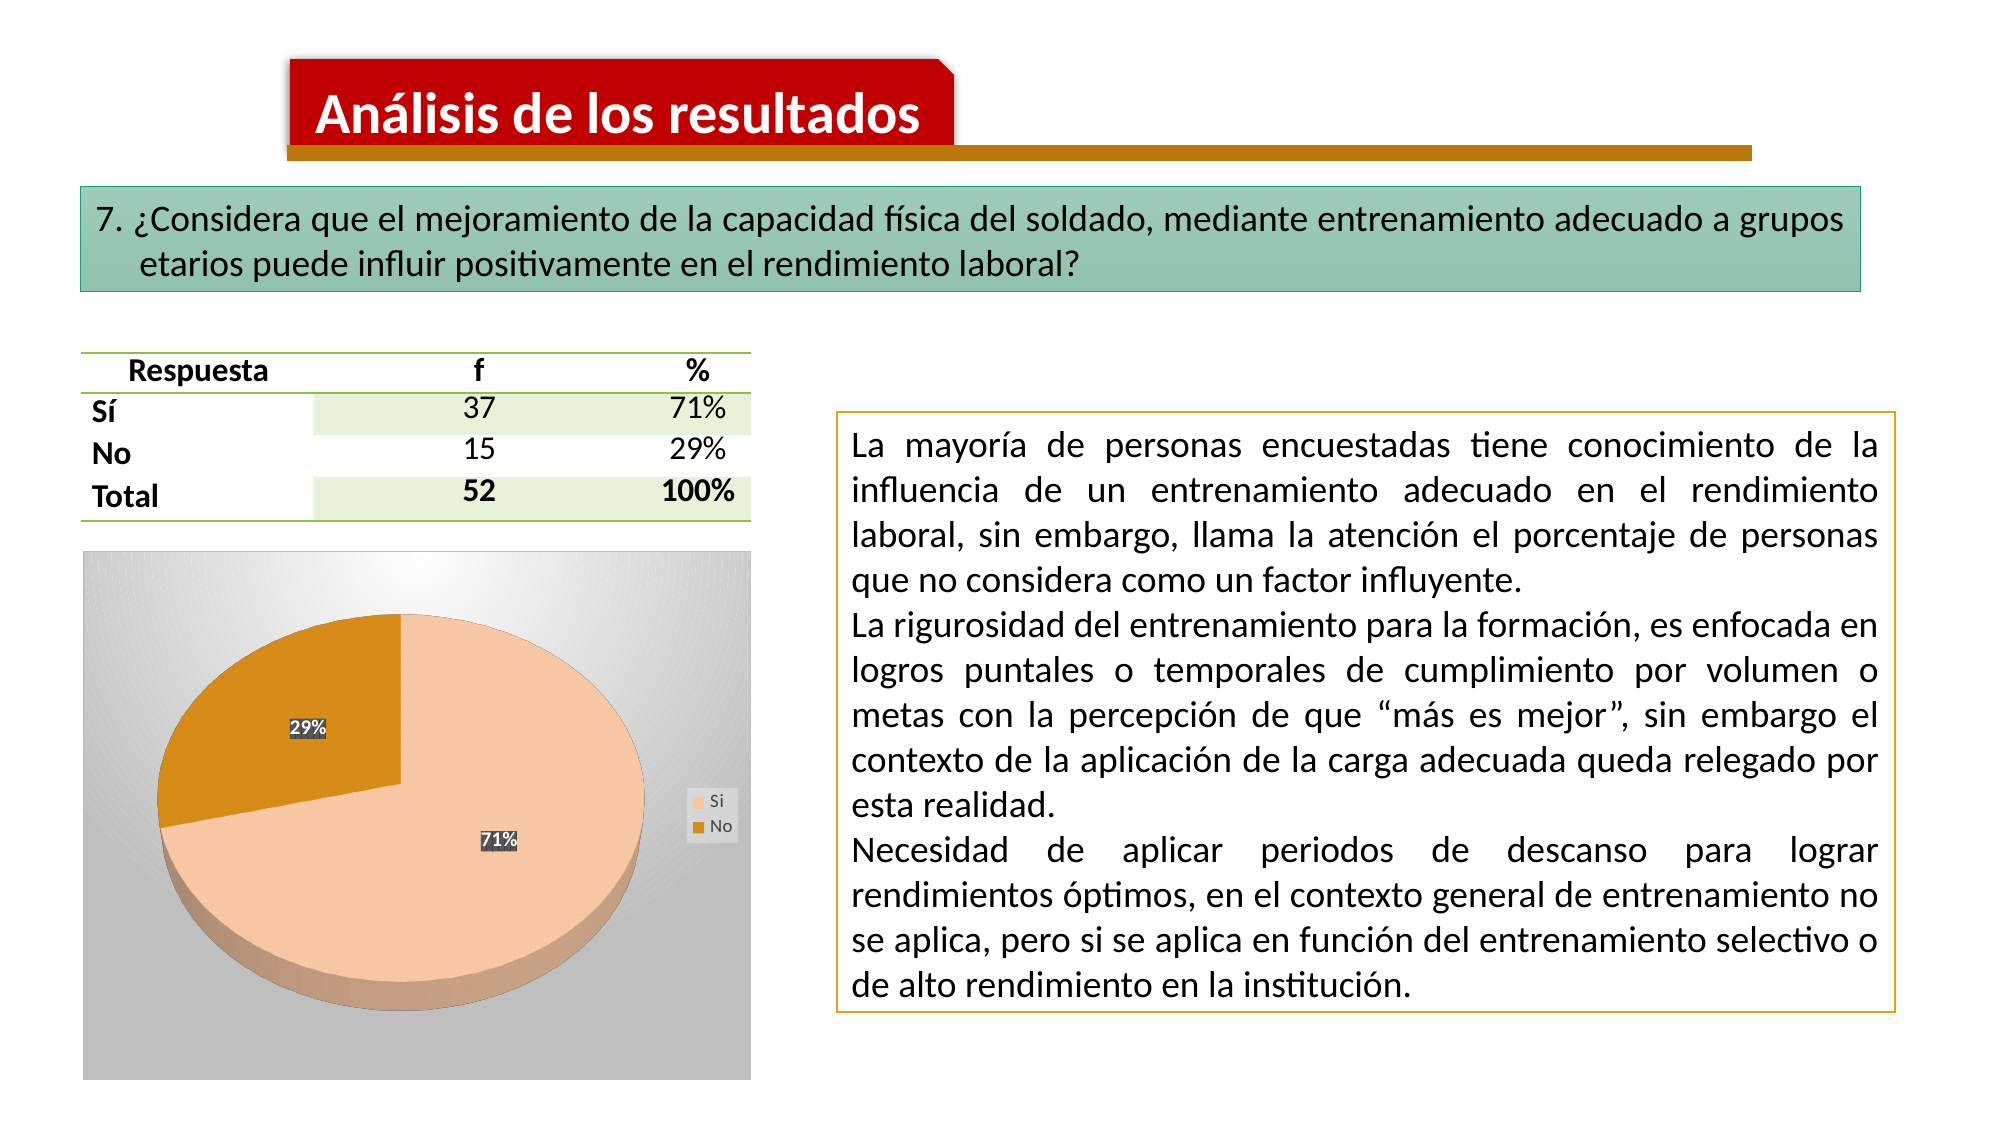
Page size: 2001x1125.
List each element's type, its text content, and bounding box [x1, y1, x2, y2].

table_cell 71% [532, 394, 751, 435]
table_cell No [81, 435, 314, 477]
table_header f [314, 354, 532, 392]
table_header Respuesta [81, 354, 314, 392]
text_box La mayoría de personas encuestadas tiene conocimiento de la influencia de un entrenamiento adecuado en el rendimiento laboral, sin embargo, llama la atención el porcentaje de personas que no considera como un factor influyente. La rigurosidad del entrenamiento para la formación, es enfocada en logros puntales o temporales de cumplimiento por volumen o metas con la percepción de que “más es mejor”, sin embargo el contexto de la aplicación de la carga adecuada queda relegado por esta realidad. Necesidad de aplicar periodos de descanso para lograr rendimientos óptimos, en el contexto general de entrenamiento no se aplica, pero si se aplica en función del entrenamiento selectivo o de alto rendimiento en la institución. [836, 411, 1896, 1013]
table_cell 37 [314, 394, 532, 435]
table_cell 52 [314, 477, 532, 520]
table_cell 29% [532, 435, 751, 477]
text_box 7. ¿Considera que el mejoramiento de la capacidad física del soldado, mediante entrenamiento adecuado a grupos etarios puede influir positivamente en el rendimiento laboral? [80, 186, 1861, 292]
table_cell 100% [532, 477, 751, 520]
table_cell Sí [81, 394, 314, 435]
chart [82, 550, 752, 1081]
table_cell Total [81, 477, 314, 520]
text_box Análisis de los resultados [290, 59, 954, 145]
table_cell 15 [314, 435, 532, 477]
table_header % [532, 354, 751, 392]
